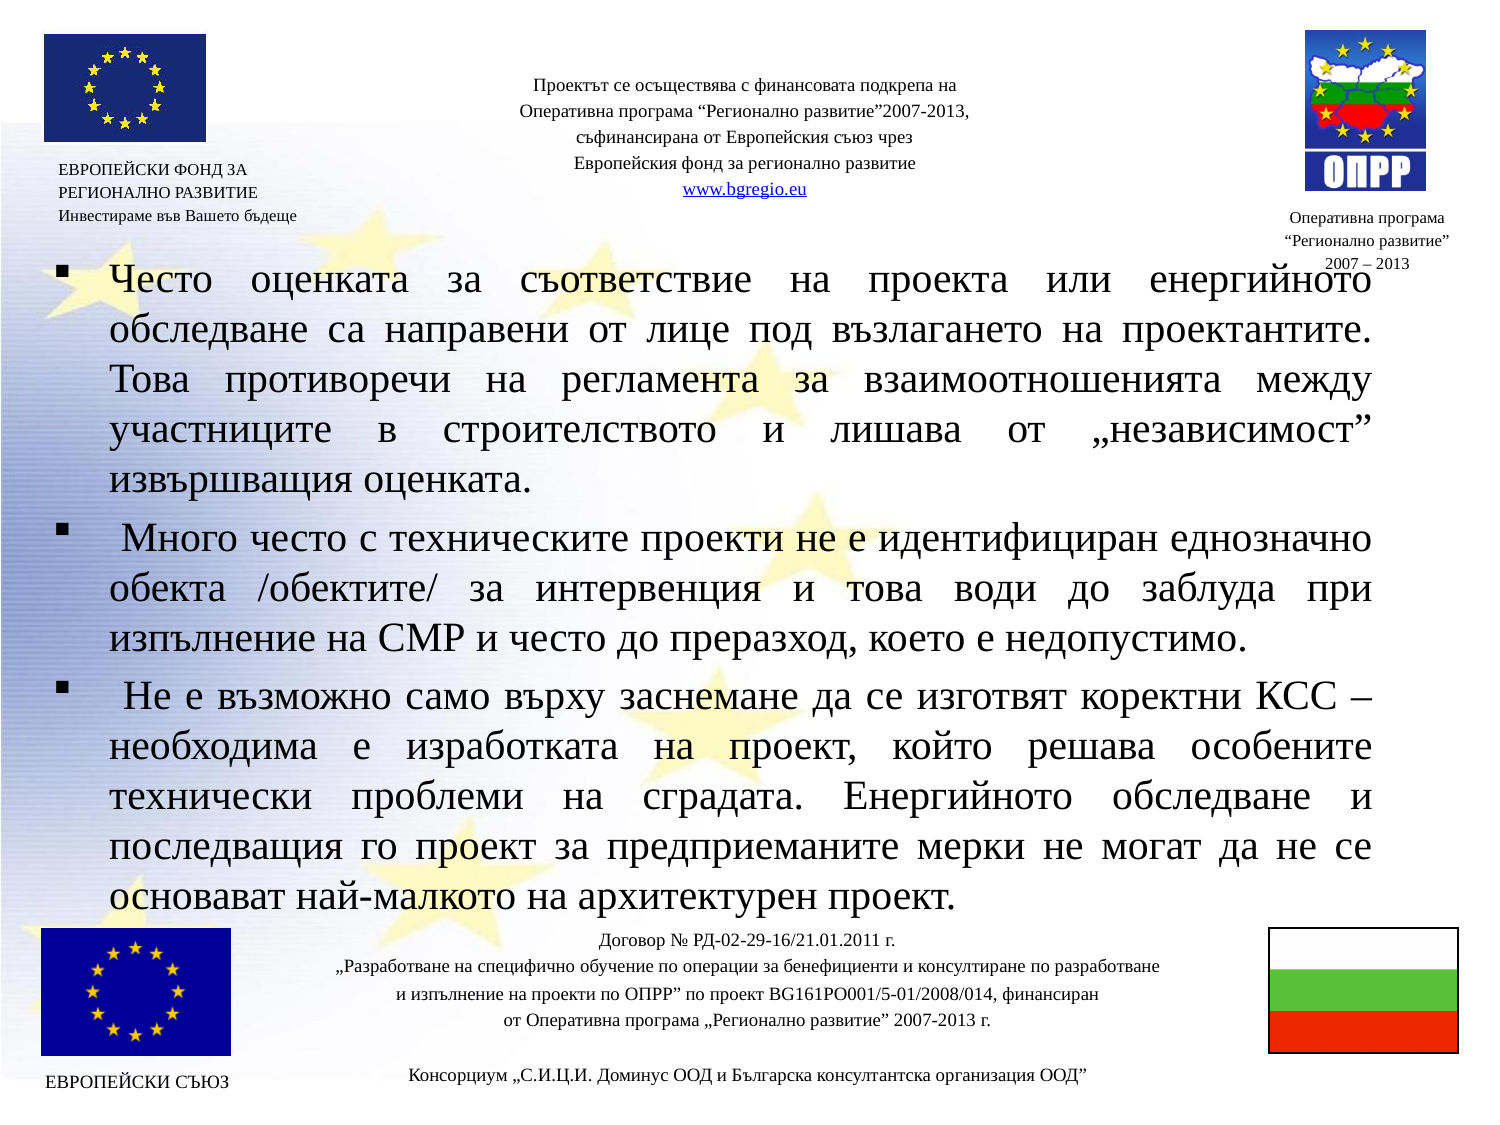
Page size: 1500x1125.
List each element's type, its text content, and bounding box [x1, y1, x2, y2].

list Често оценката за съответствие на проекта или енергийното обследване са направени от лице под възлагането на проектантите. Това противоречи на регламента за взаимоотношенията между участниците в строителството и лишава от „независимост” извършващия оценката. Много често с техническите проекти не е идентифициран еднозначно обекта /обектите/ за интервенция и това води до заблуда при изпълнение на СМР и често до преразход, което е недопустимо. Не е възможно само върху заснемане да се изготвят коректни КСС – необходима е изработката на проект, който решава особените технически проблеми на сградата. Енергийното обследване и последващия го проект за предприеманите мерки не могат да не се основават най-малкото на архитектурен проект. [37, 243, 1388, 951]
picture [0, 0, 1500, 1125]
